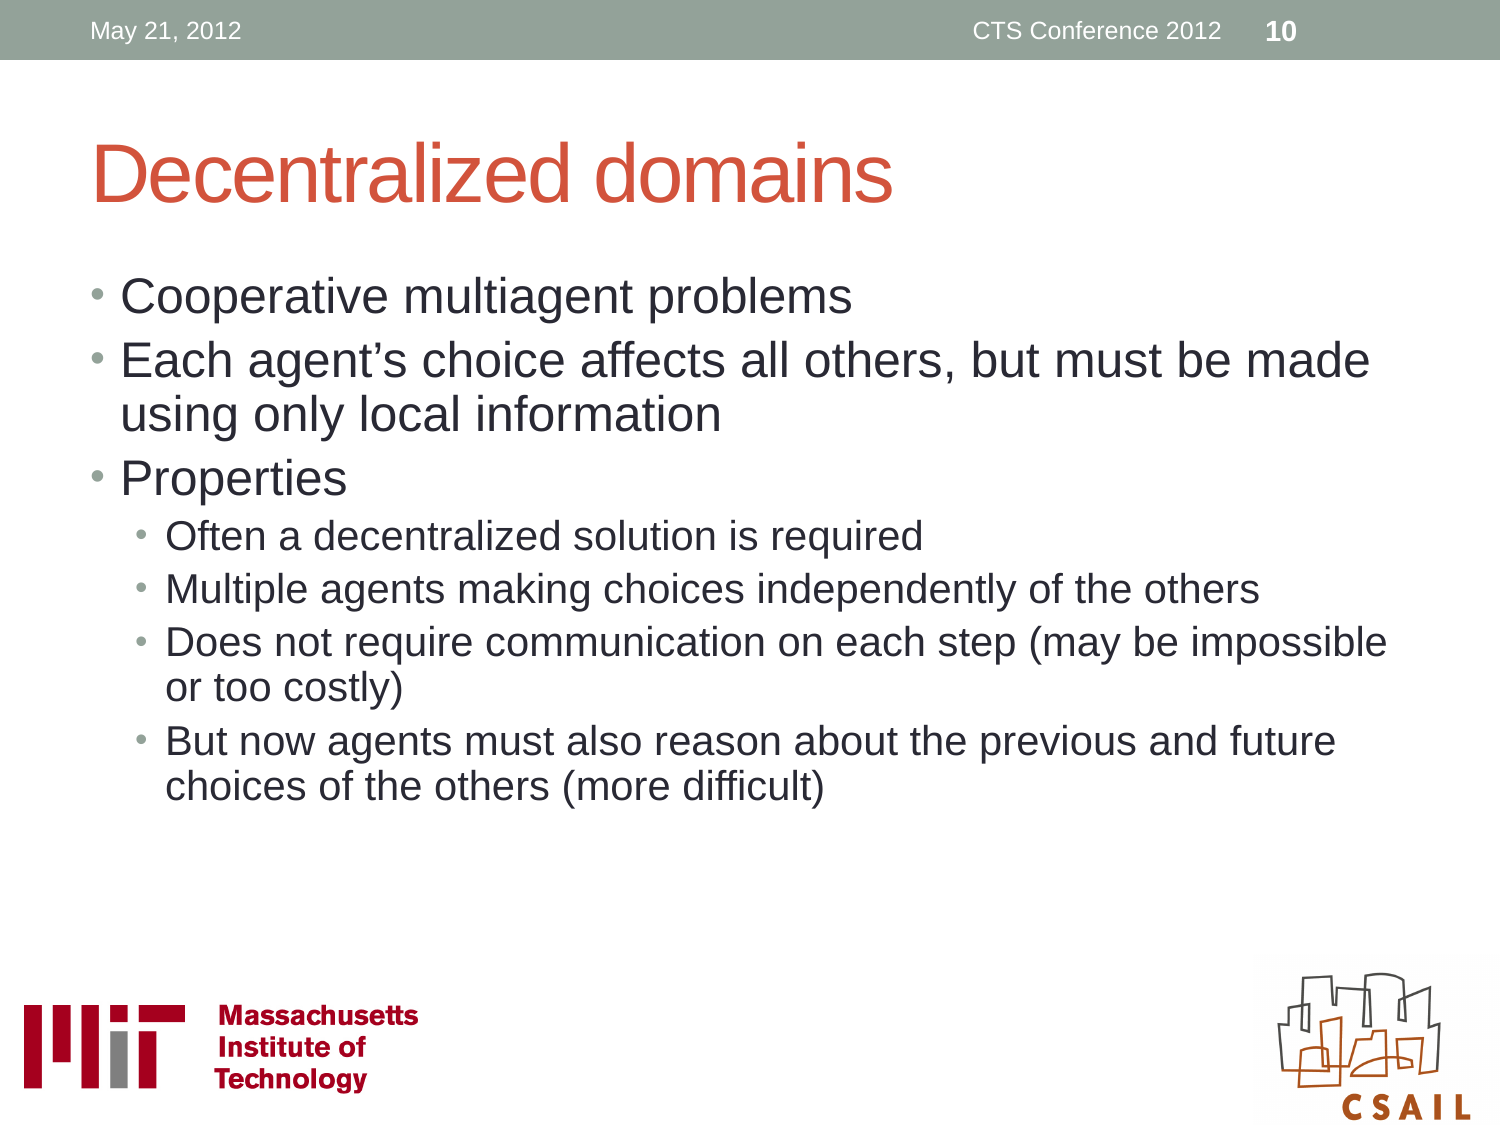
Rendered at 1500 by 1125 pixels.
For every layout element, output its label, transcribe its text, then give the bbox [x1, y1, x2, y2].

title Decentralized domains [75, 87, 1425, 250]
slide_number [75, 3, 550, 57]
footer CTS Conference 2012 [562, 3, 1238, 57]
picture [1253, 954, 1500, 1125]
picture [0, 983, 441, 1119]
list Cooperative multiagent problems Each agent’s choice affects all others, but must be made using only local information Properties Often a decentralized solution is required Multiple agents making choices independently of the others Does not require communication on each step (may be impossible or too costly) But now agents must also reason about the previous and future choices of the others (more difficult) [75, 262, 1425, 1063]
slide_number 10 [1250, 3, 1425, 57]
